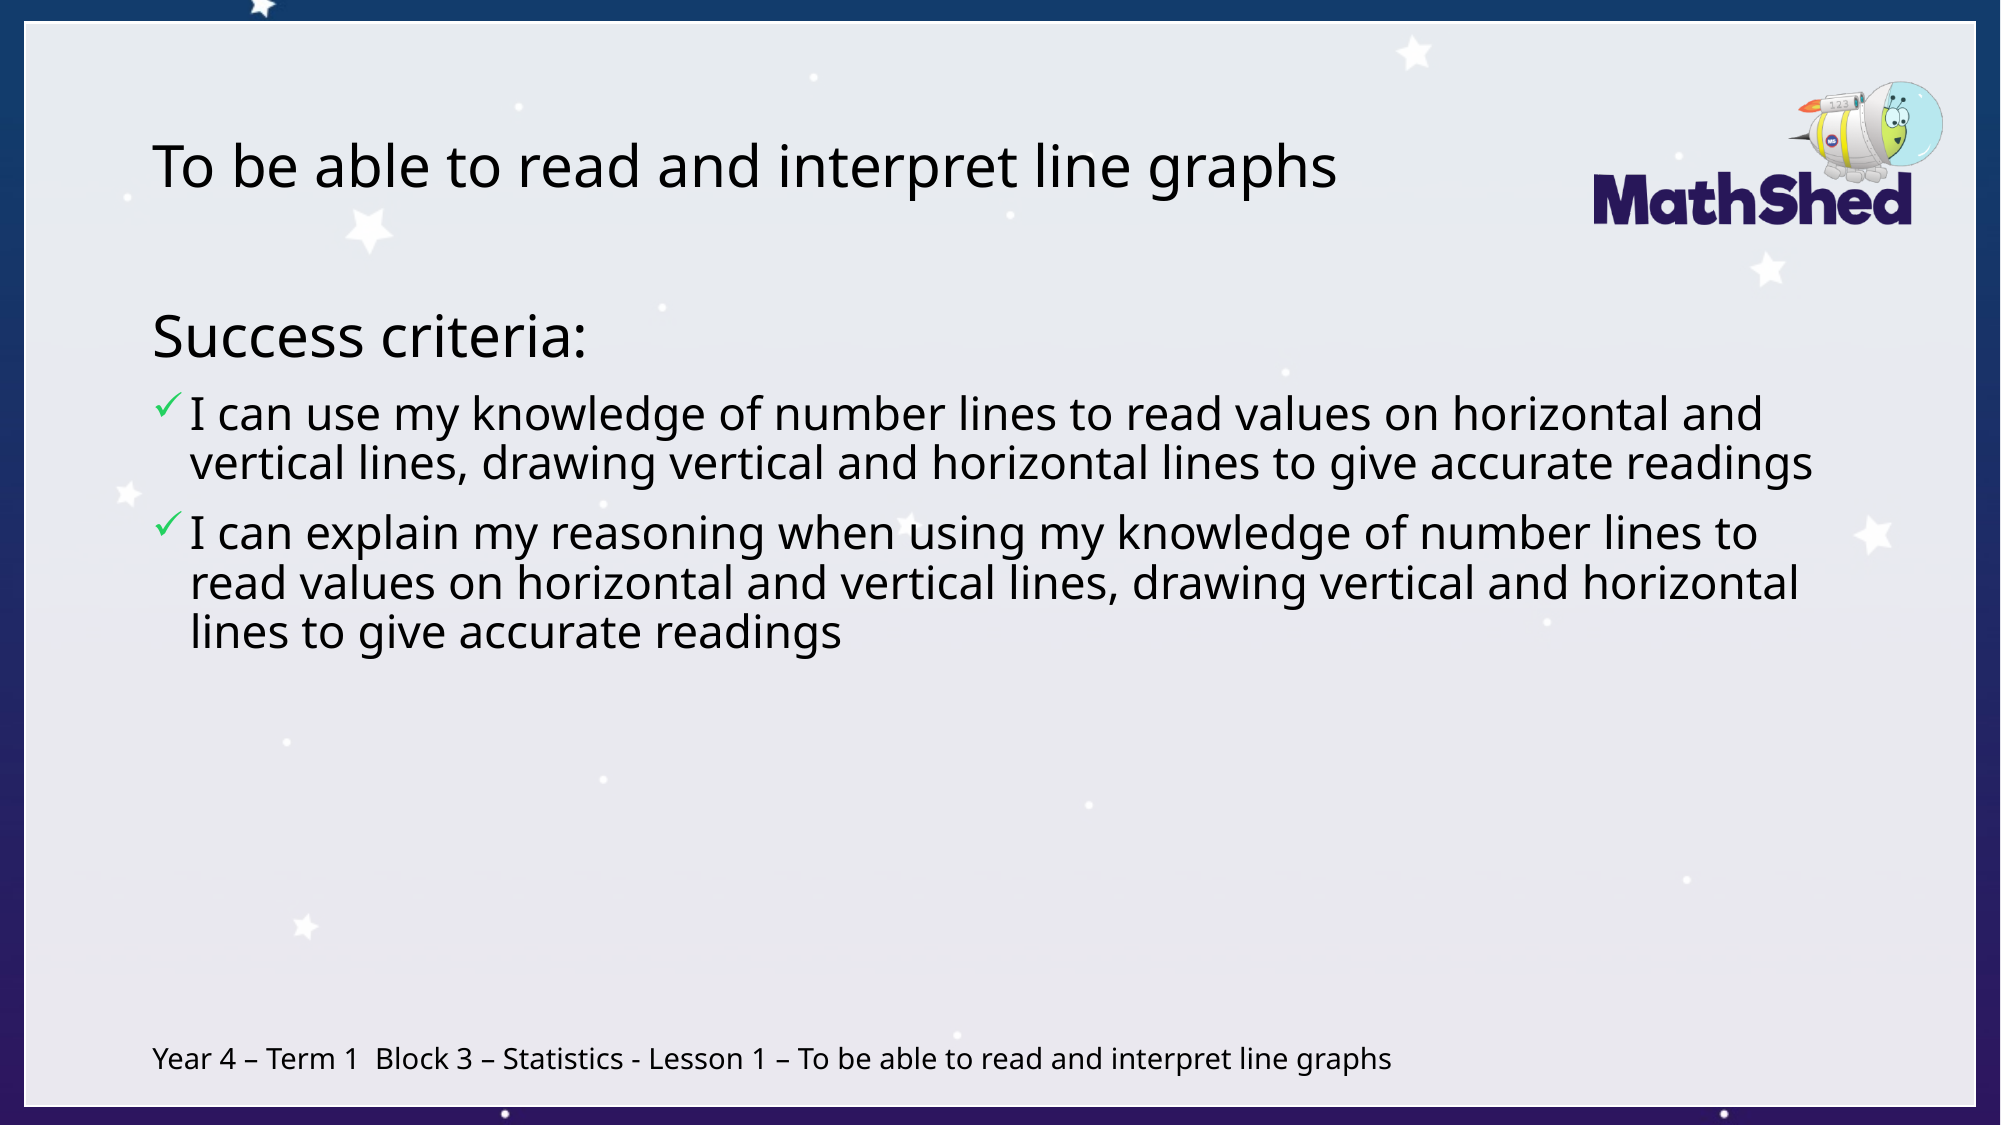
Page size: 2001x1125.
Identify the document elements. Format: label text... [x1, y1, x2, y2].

list Success criteria: I can use my knowledge of number lines to read values on horizontal and vertical lines, drawing vertical and horizontal lines to give accurate readings I can explain my reasoning when using my knowledge of number lines to read values on horizontal and vertical lines, drawing vertical and horizontal lines to give accurate readings [137, 299, 1863, 1014]
picture [0, 0, 2001, 1125]
title To be able to read and interpret line graphs [137, 59, 1578, 278]
footer Year 4 – Term 1 Block 3 – Statistics - Lesson 1 – To be able to read and interpret line graphs [137, 1033, 2000, 1093]
